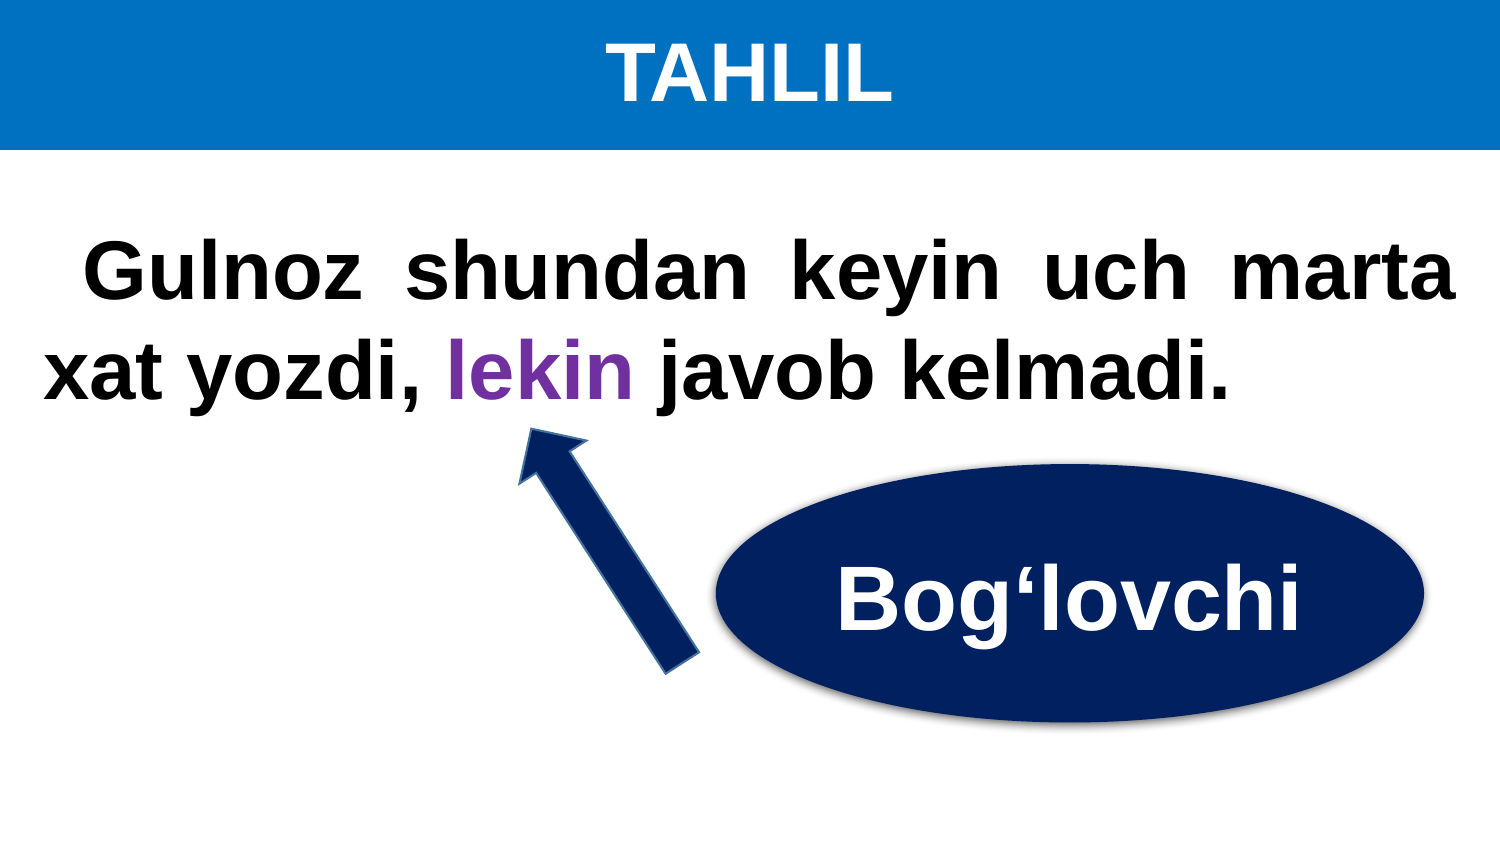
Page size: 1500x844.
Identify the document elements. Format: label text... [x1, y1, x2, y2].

text_box Bog‘lovchi [715, 464, 1425, 723]
text_box Gulnoz shundan keyin uch marta xat yozdi, lekin javob kelmadi. [28, 208, 1472, 424]
text_box [517, 427, 701, 676]
title TAHLIL [0, 0, 1500, 150]
